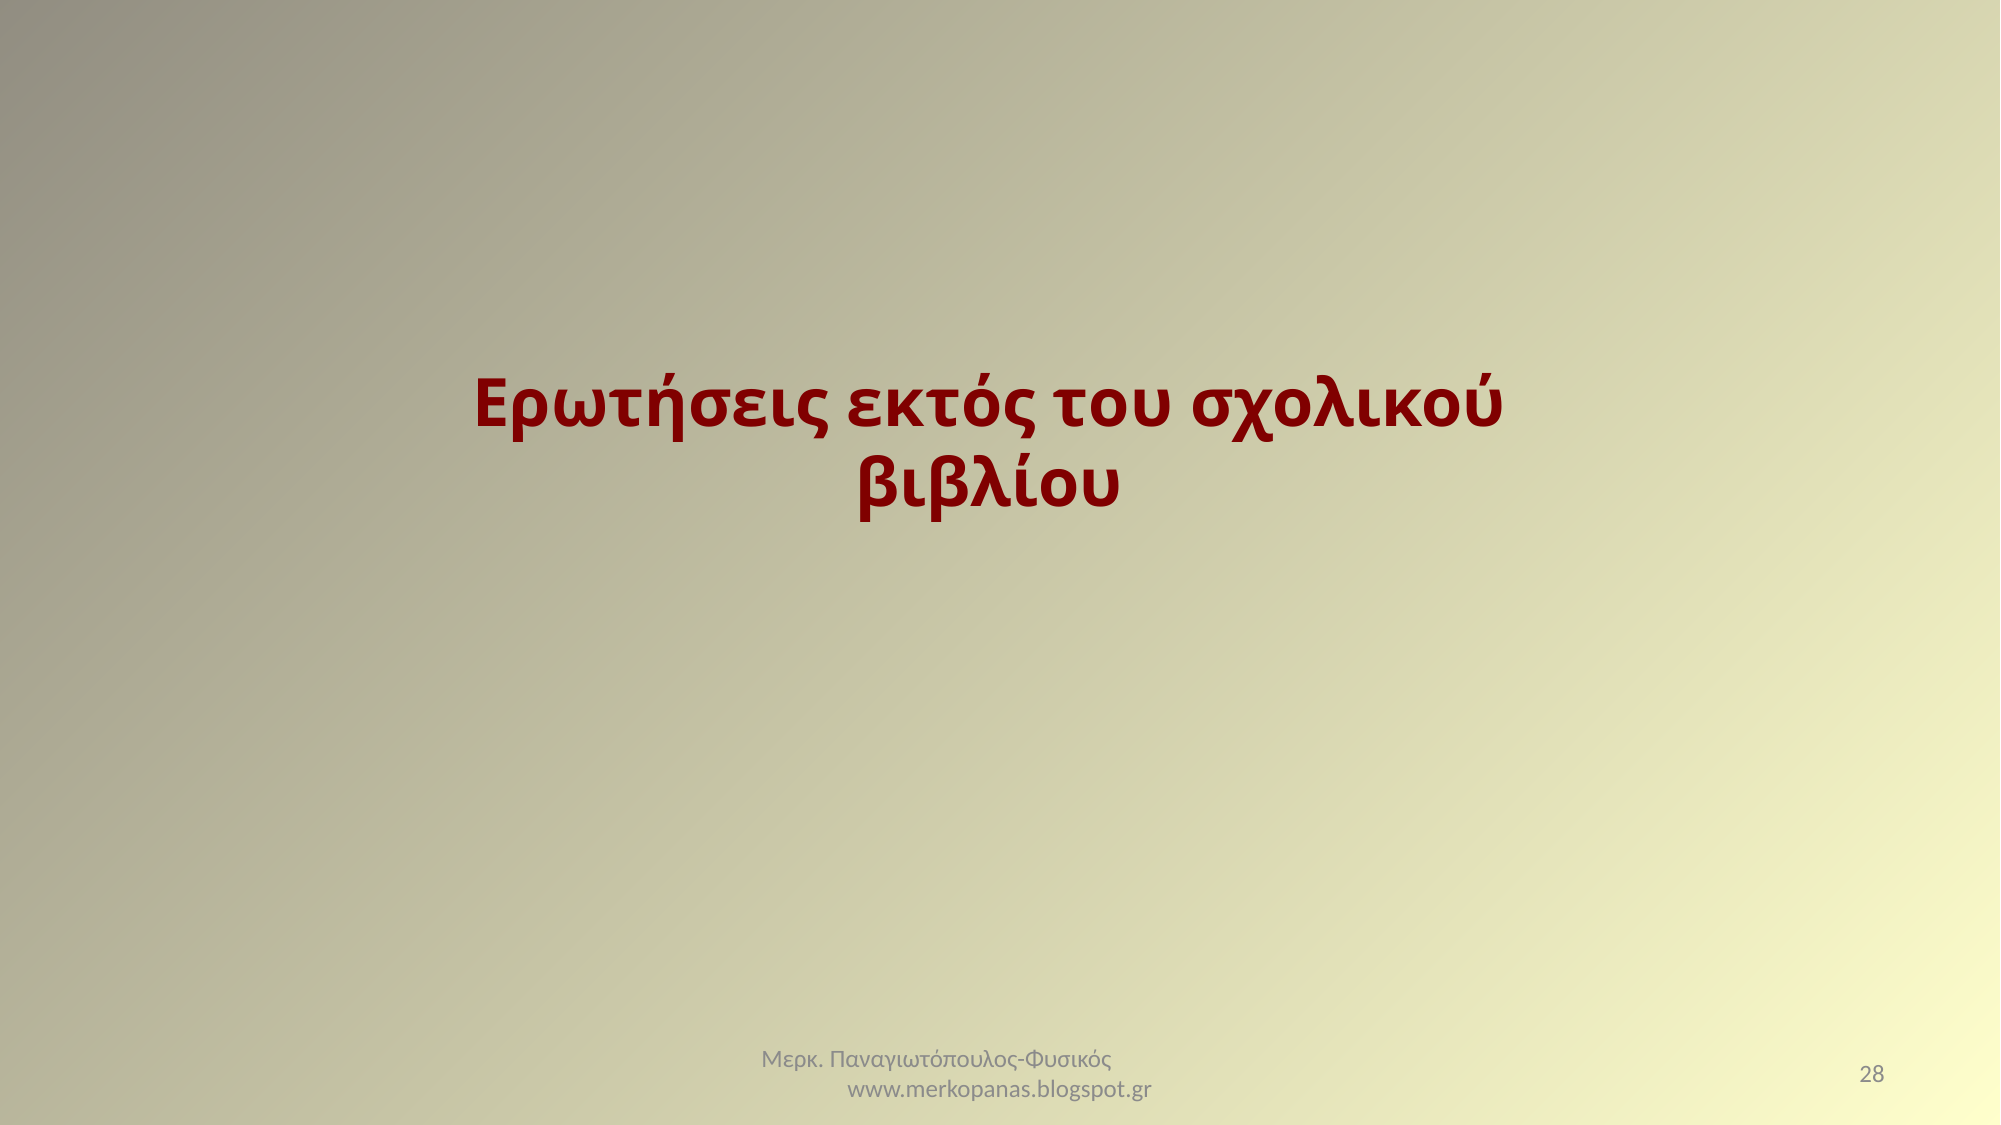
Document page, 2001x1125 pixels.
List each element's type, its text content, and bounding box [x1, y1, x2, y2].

footer Μερκ. Παναγιωτόπουλος-Φυσικός www.merkopanas.blogspot.gr [683, 1042, 1317, 1103]
slide_number 28 [1433, 1042, 1900, 1103]
text_box Ερωτήσεις εκτός του σχολικού βιβλίου [348, 352, 1631, 479]
